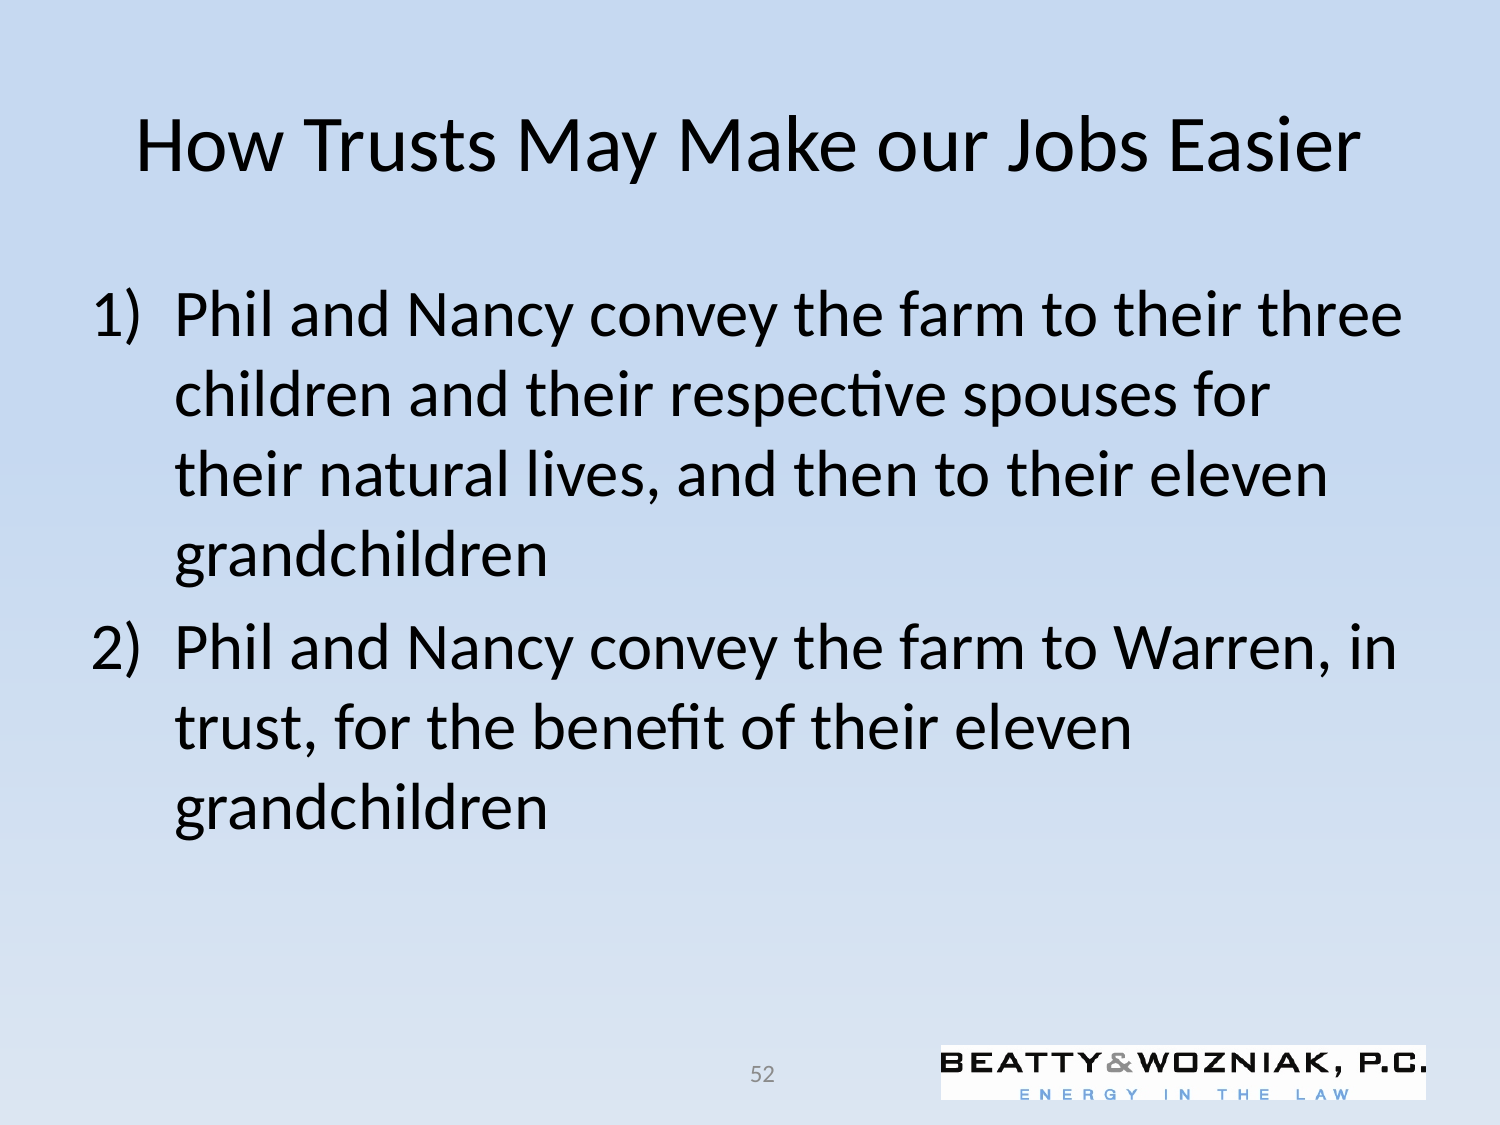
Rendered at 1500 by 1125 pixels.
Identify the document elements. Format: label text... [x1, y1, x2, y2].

picture [941, 1045, 1426, 1100]
title How Trusts May Make our Jobs Easier [75, 45, 1425, 233]
slide_number 52 [587, 1042, 938, 1103]
list Phil and Nancy convey the farm to their three children and their respective spouses for their natural lives, and then to their eleven grandchildren Phil and Nancy convey the farm to Warren, in trust, for the benefit of their eleven grandchildren [75, 262, 1425, 1005]
